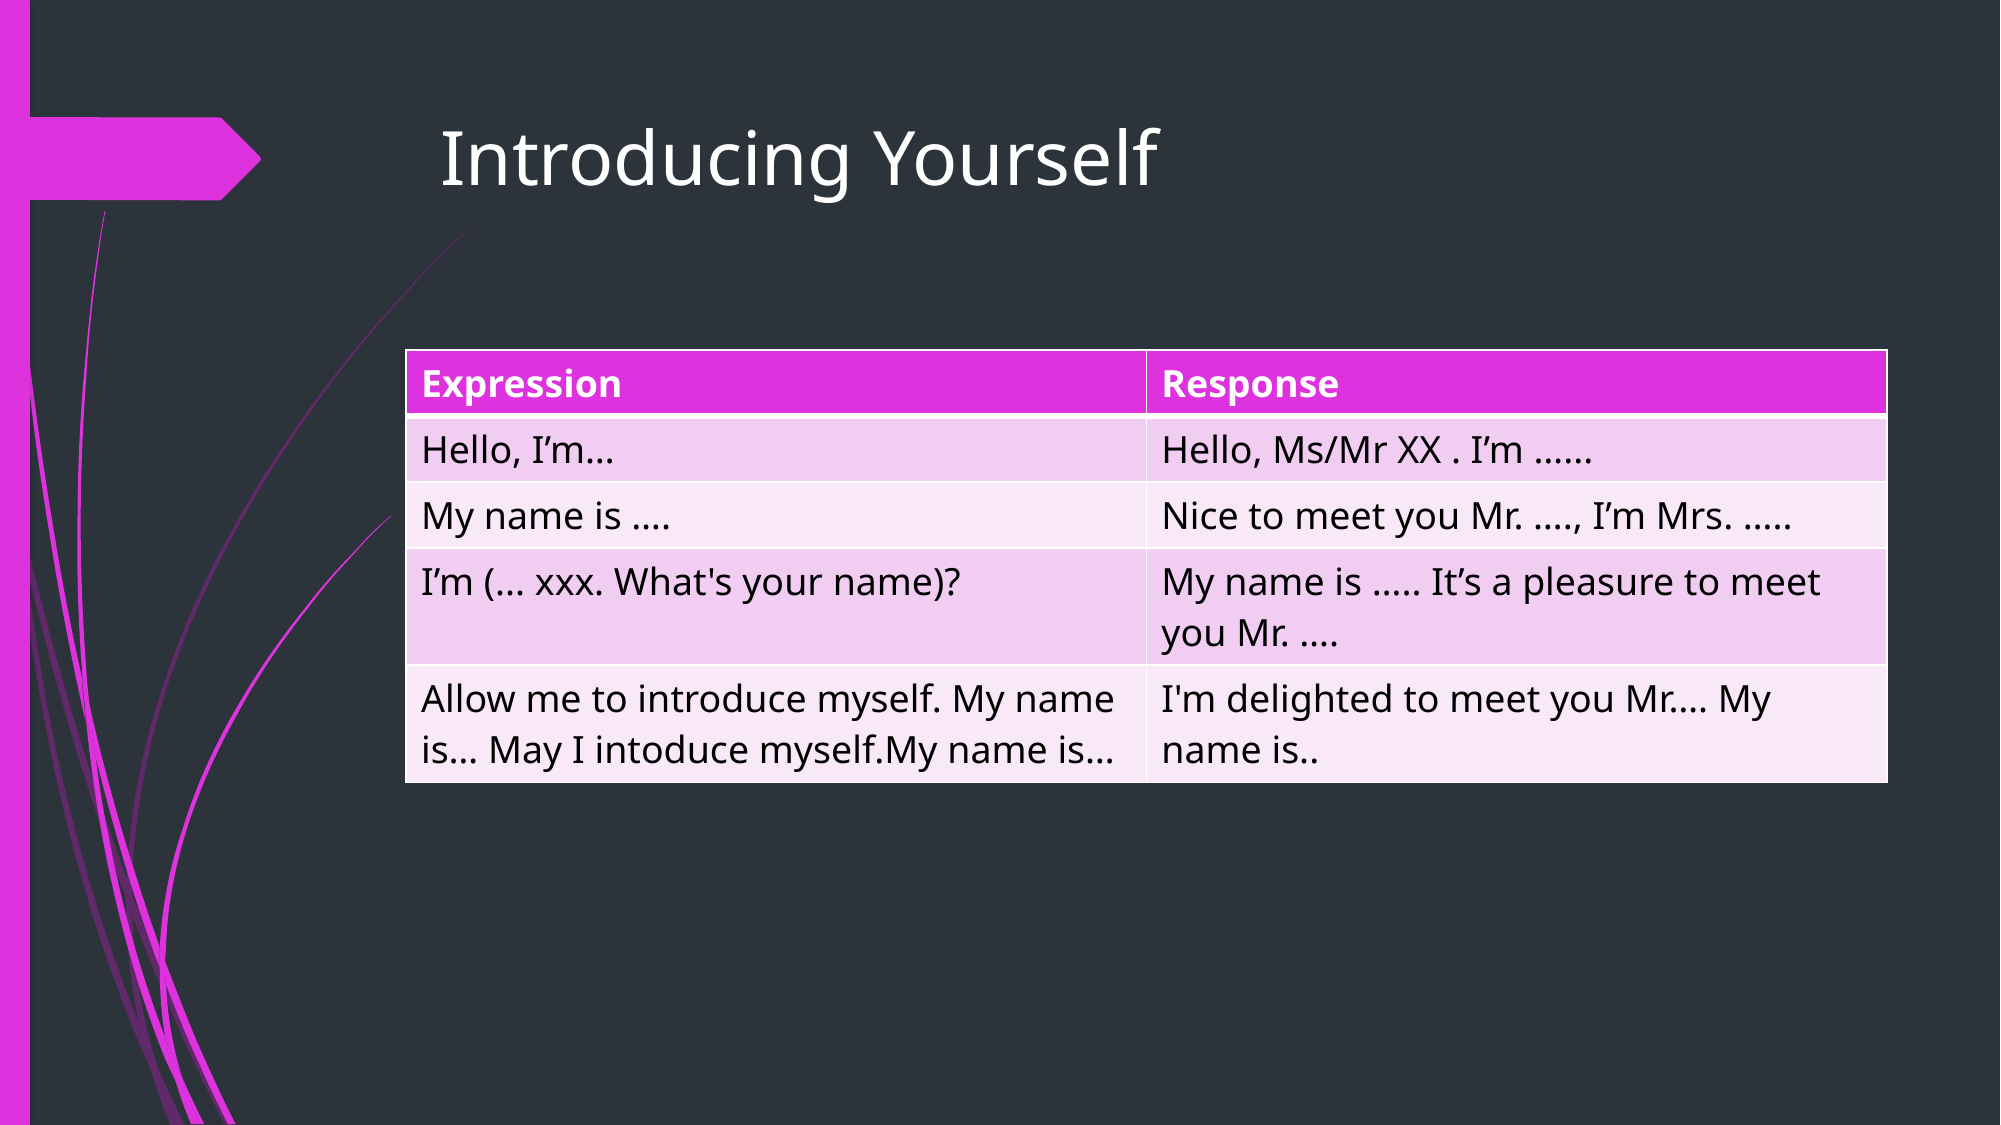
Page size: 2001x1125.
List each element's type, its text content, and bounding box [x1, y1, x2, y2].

table_cell Hello, Ms/Mr XX . I’m …... [1147, 419, 1886, 481]
title Introducing Yourself [425, 102, 1888, 313]
table_cell My name is …. [407, 483, 1146, 547]
table_cell I’m (... xxx. What's your name)? [407, 549, 1146, 664]
table_header Expression [407, 351, 1146, 413]
table_cell Hello, I’m… [407, 419, 1146, 481]
table_cell Nice to meet you Mr. …., I’m Mrs. ….. [1147, 483, 1886, 547]
table_cell My name is ….. It’s a pleasure to meet you Mr. …. [1147, 549, 1886, 664]
table_header Response [1147, 351, 1886, 413]
table_cell I'm delighted to meet you Mr…. My name is.. [1147, 666, 1886, 782]
table_cell Allow me to introduce myself. My name is… May I intoduce myself.My name is… [407, 666, 1146, 782]
